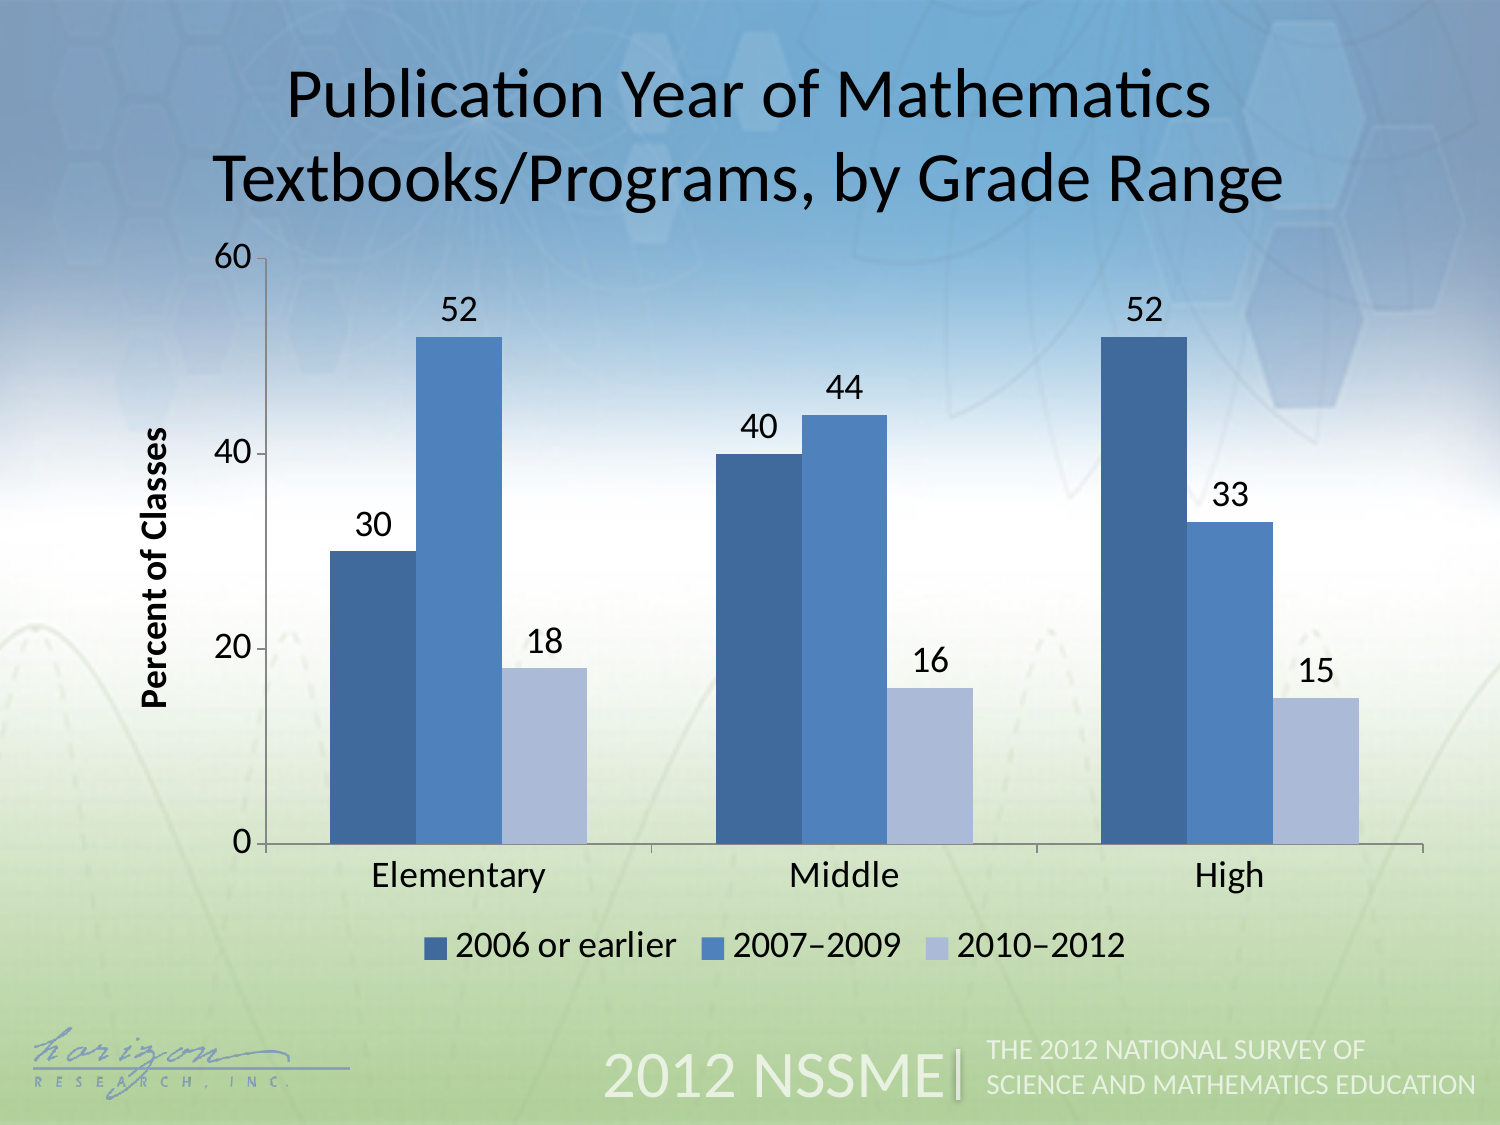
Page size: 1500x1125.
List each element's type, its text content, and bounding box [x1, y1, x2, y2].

picture [0, 0, 1500, 1125]
chart [99, 224, 1451, 976]
text_box Publication Year of Mathematics Textbooks/Programs, by Grade Range [74, 37, 1425, 225]
